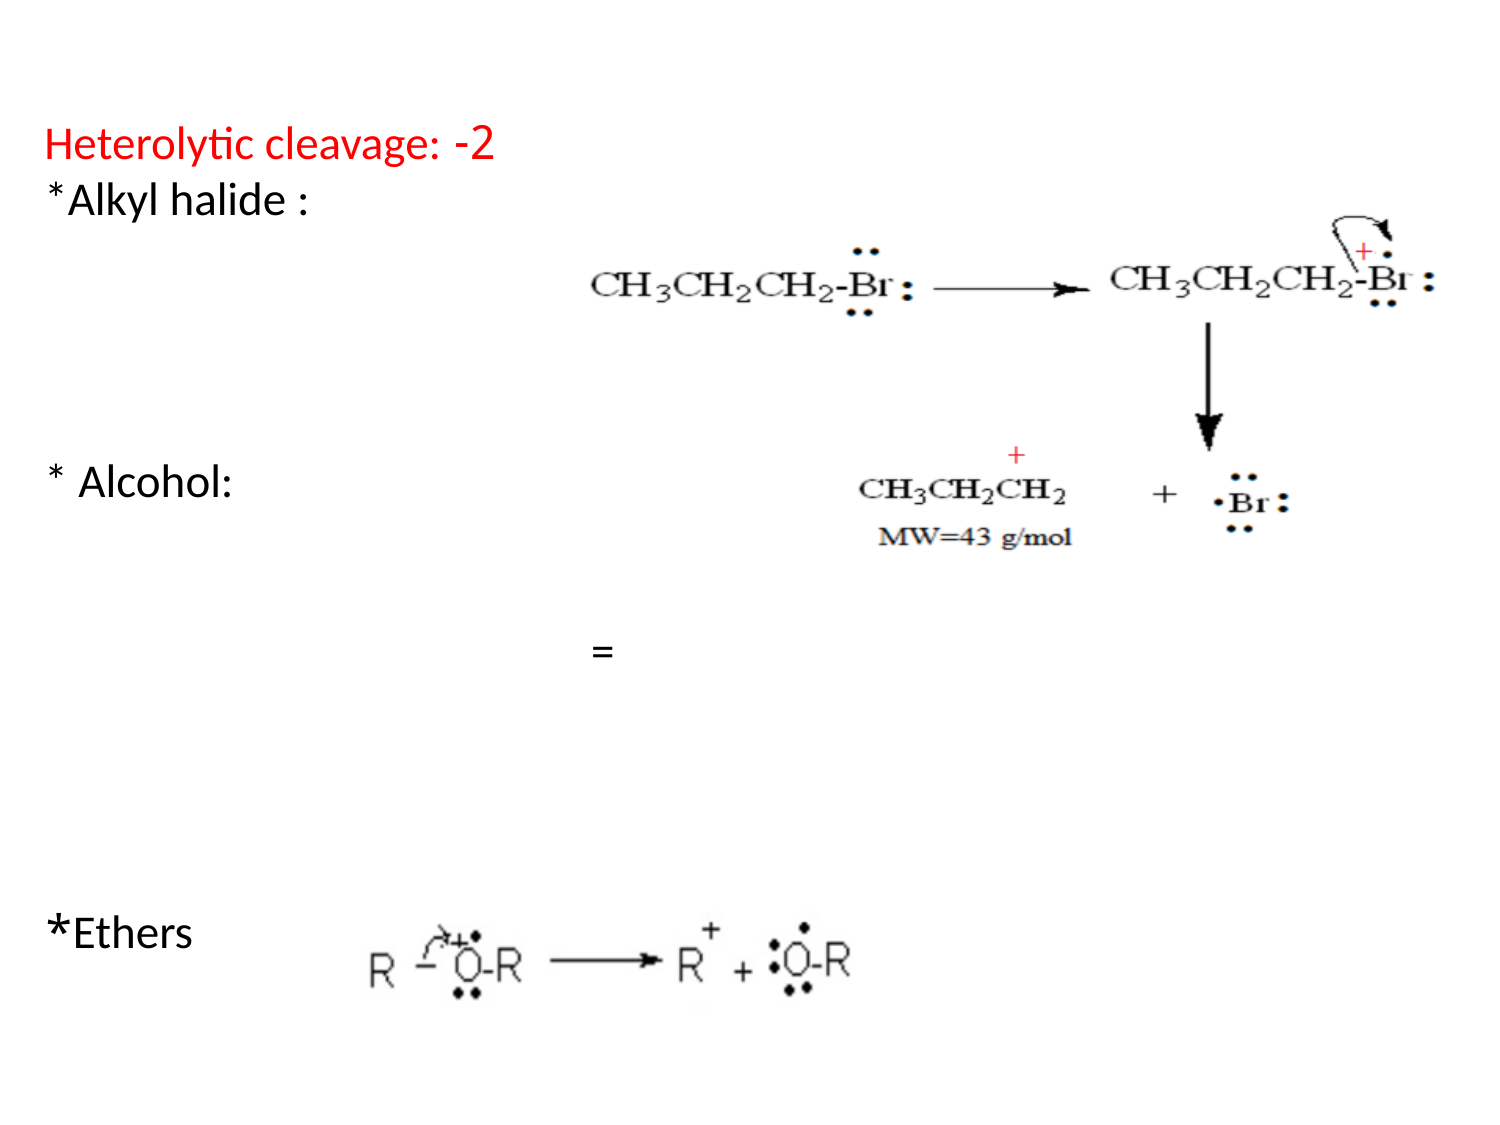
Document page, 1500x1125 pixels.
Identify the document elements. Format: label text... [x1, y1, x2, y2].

picture [572, 196, 1447, 561]
picture [348, 902, 912, 1026]
title 2- Heterolytic cleavage: *Alkyl halide : * Alcohol: = Ethers* [29, 45, 1471, 1083]
